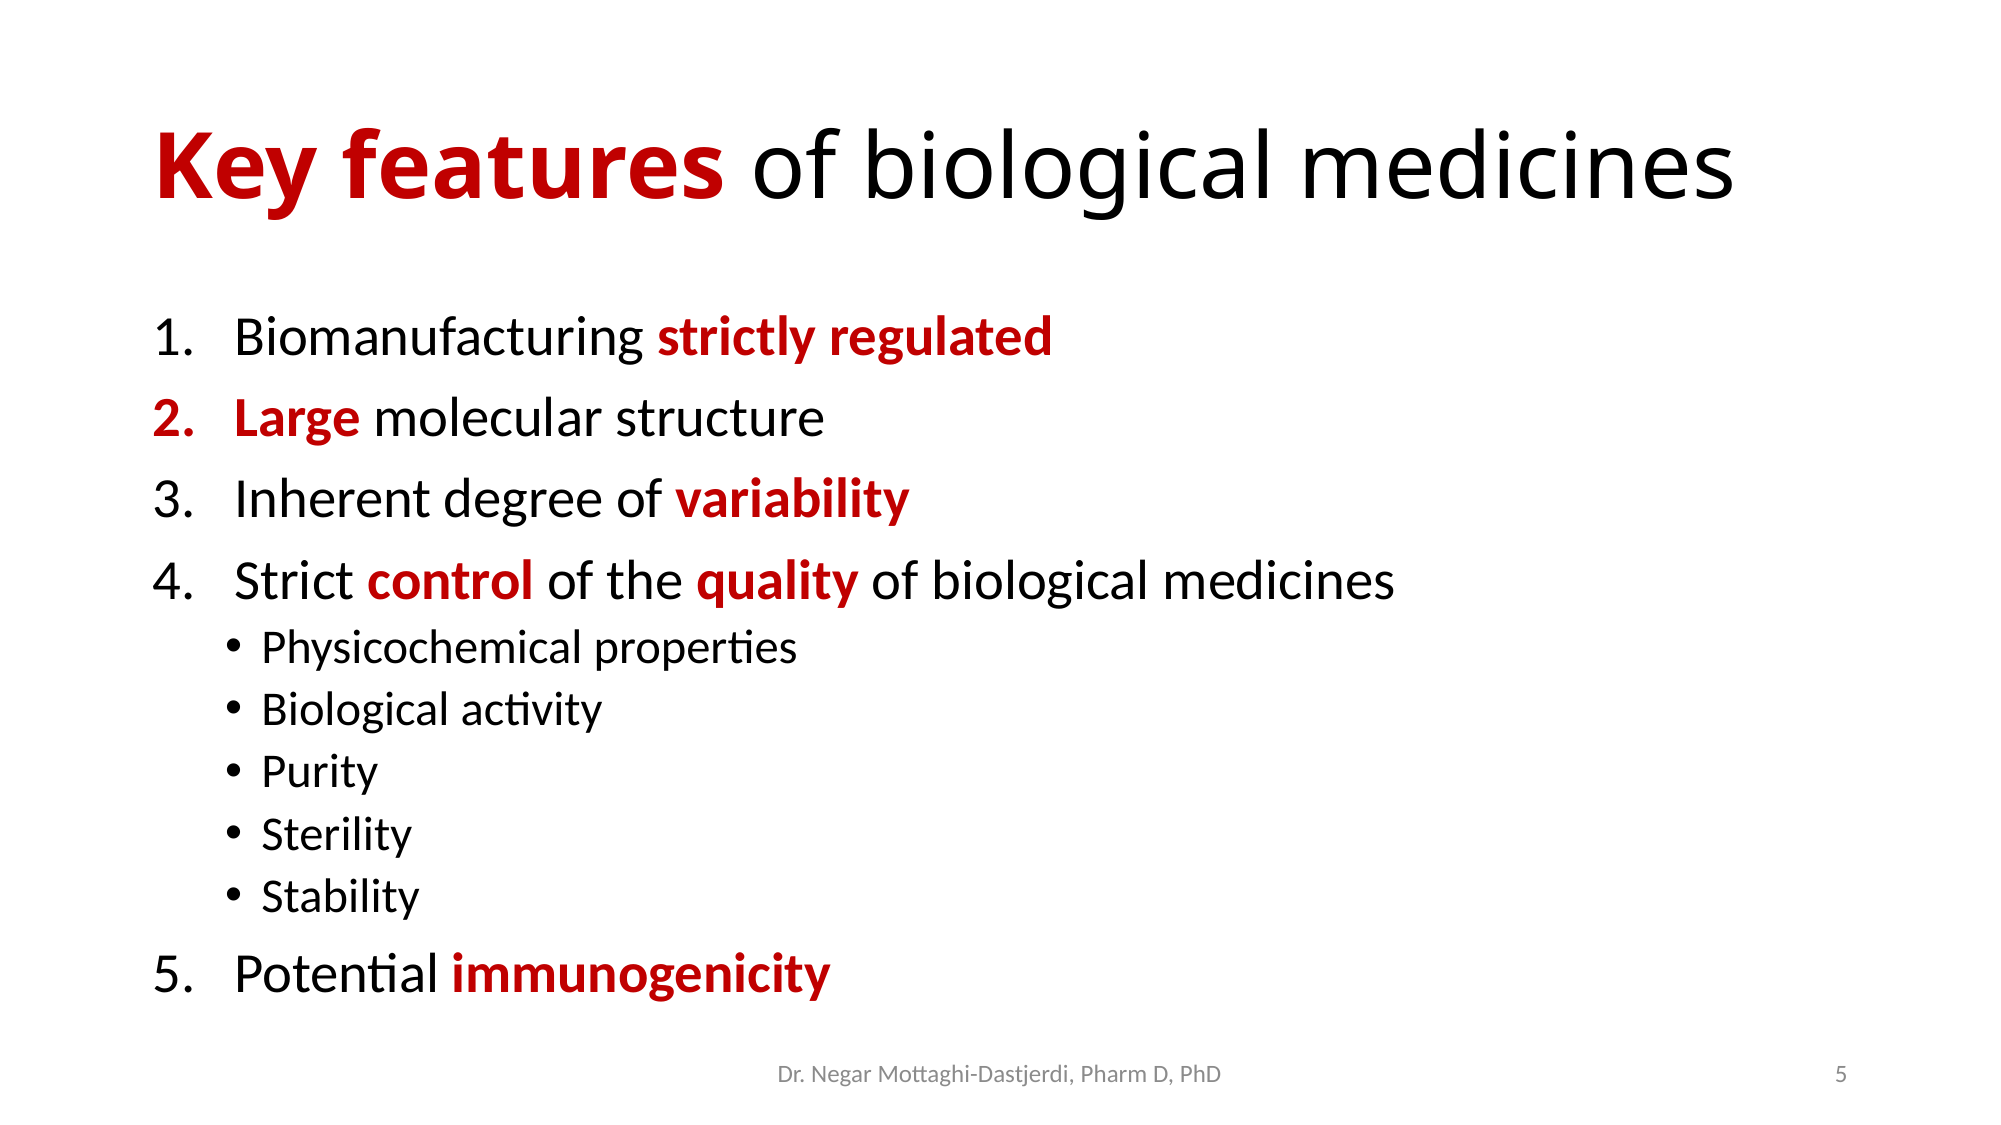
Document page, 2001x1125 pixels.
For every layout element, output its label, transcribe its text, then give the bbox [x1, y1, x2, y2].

list Biomanufacturing strictly regulated Large molecular structure Inherent degree of variability Strict control of the quality of biological medicines Physicochemical properties Biological activity Purity Sterility Stability Potential immunogenicity [137, 299, 1863, 1014]
title Key features of biological medicines [137, 59, 1863, 278]
slide_number 5 [1412, 1042, 1863, 1103]
footer Dr. Negar Mottaghi-Dastjerdi, Pharm D, PhD [662, 1042, 1338, 1103]
